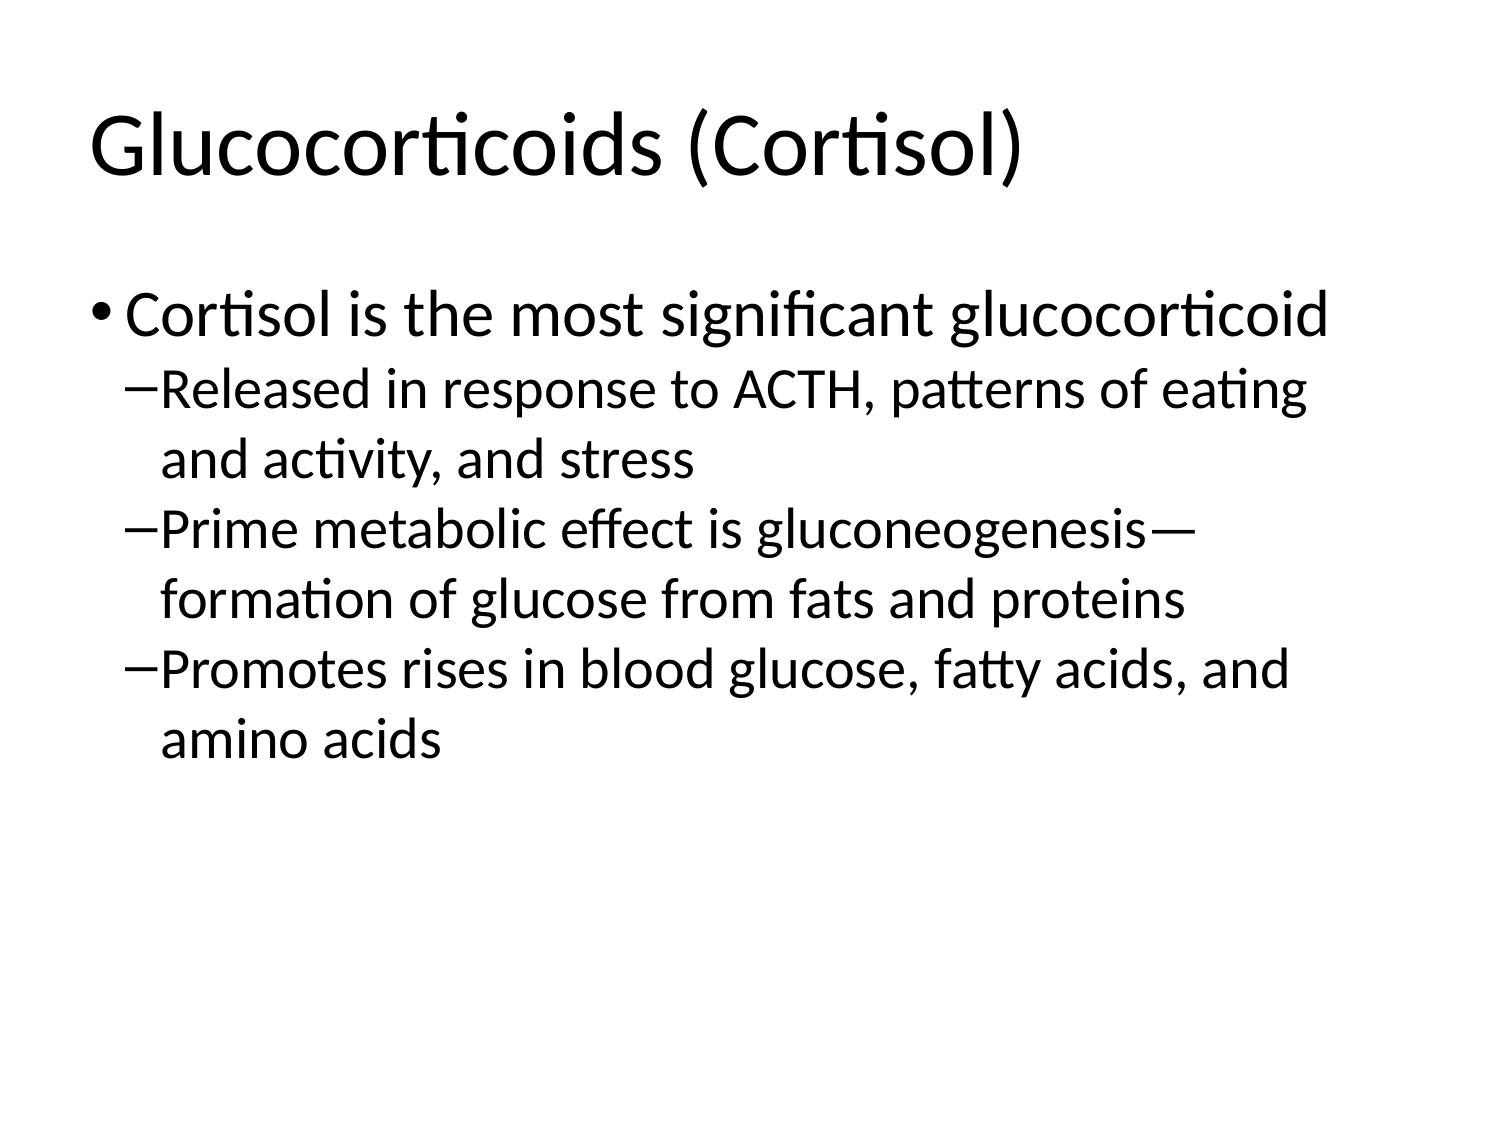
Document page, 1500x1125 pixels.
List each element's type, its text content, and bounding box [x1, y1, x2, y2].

text_box Glucocorticoids (Cortisol) [75, 45, 1425, 233]
text_box Cortisol is the most significant glucocorticoid Released in response to ACTH, patterns of eating and activity, and stress Prime metabolic effect is gluconeogenesis—formation of glucose from fats and proteins Promotes rises in blood glucose, fatty acids, and amino acids [75, 262, 1425, 1005]
